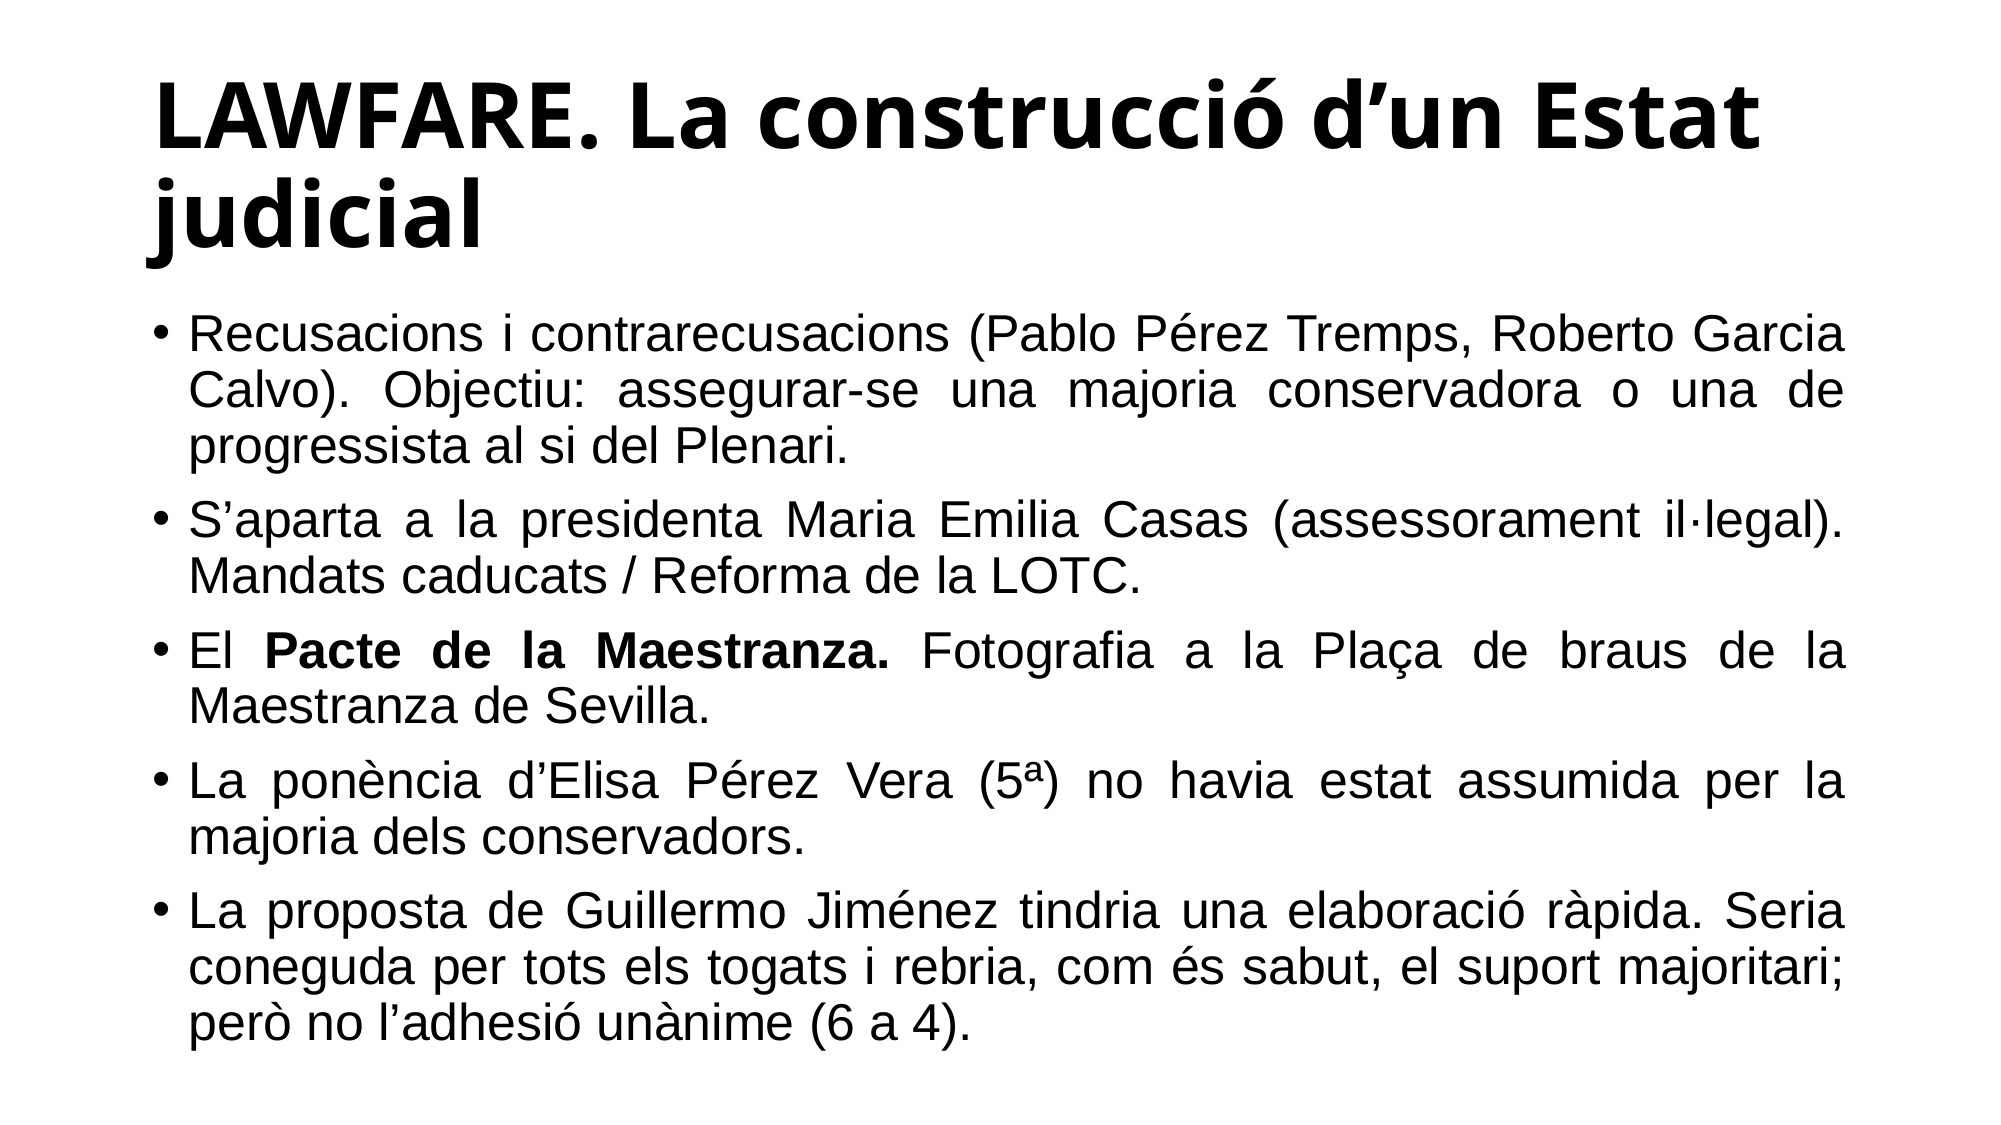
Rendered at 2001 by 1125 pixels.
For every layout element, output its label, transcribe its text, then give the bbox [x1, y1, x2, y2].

list Recusacions i contrarecusacions (Pablo Pérez Tremps, Roberto Garcia Calvo). Objectiu: assegurar-se una majoria conservadora o una de progressista al si del Plenari. S’aparta a la presidenta Maria Emilia Casas (assessorament il·legal). Mandats caducats / Reforma de la LOTC. El Pacte de la Maestranza. Fotografia a la Plaça de braus de la Maestranza de Sevilla. La ponència d’Elisa Pérez Vera (5ª) no havia estat assumida per la majoria dels conservadors. La proposta de Guillermo Jiménez tindria una elaboració ràpida. Seria coneguda per tots els togats i rebria, com és sabut, el suport majoritari; però no l’adhesió unànime (6 a 4). [137, 299, 1863, 1066]
title LAWFARE. La construcció d’un Estat judicial [137, 59, 1863, 278]
